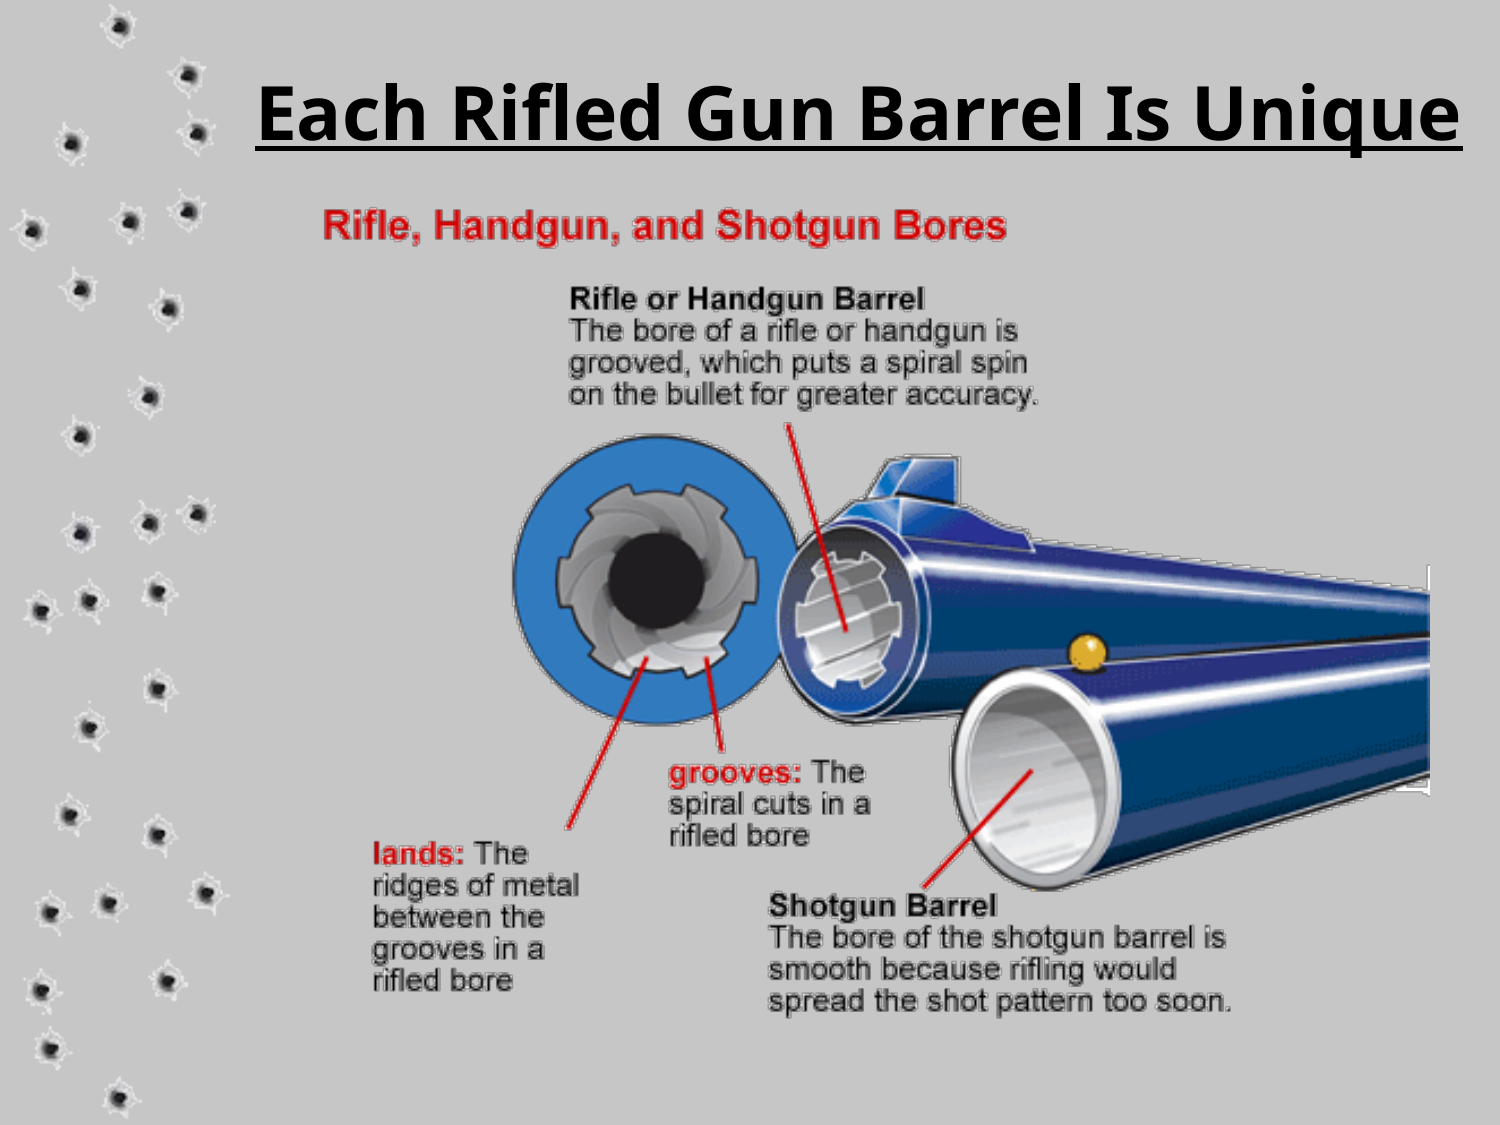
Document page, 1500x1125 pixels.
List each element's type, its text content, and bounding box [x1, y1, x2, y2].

title Each Rifled Gun Barrel Is Unique [237, 16, 1481, 205]
picture [0, 1, 1430, 1124]
